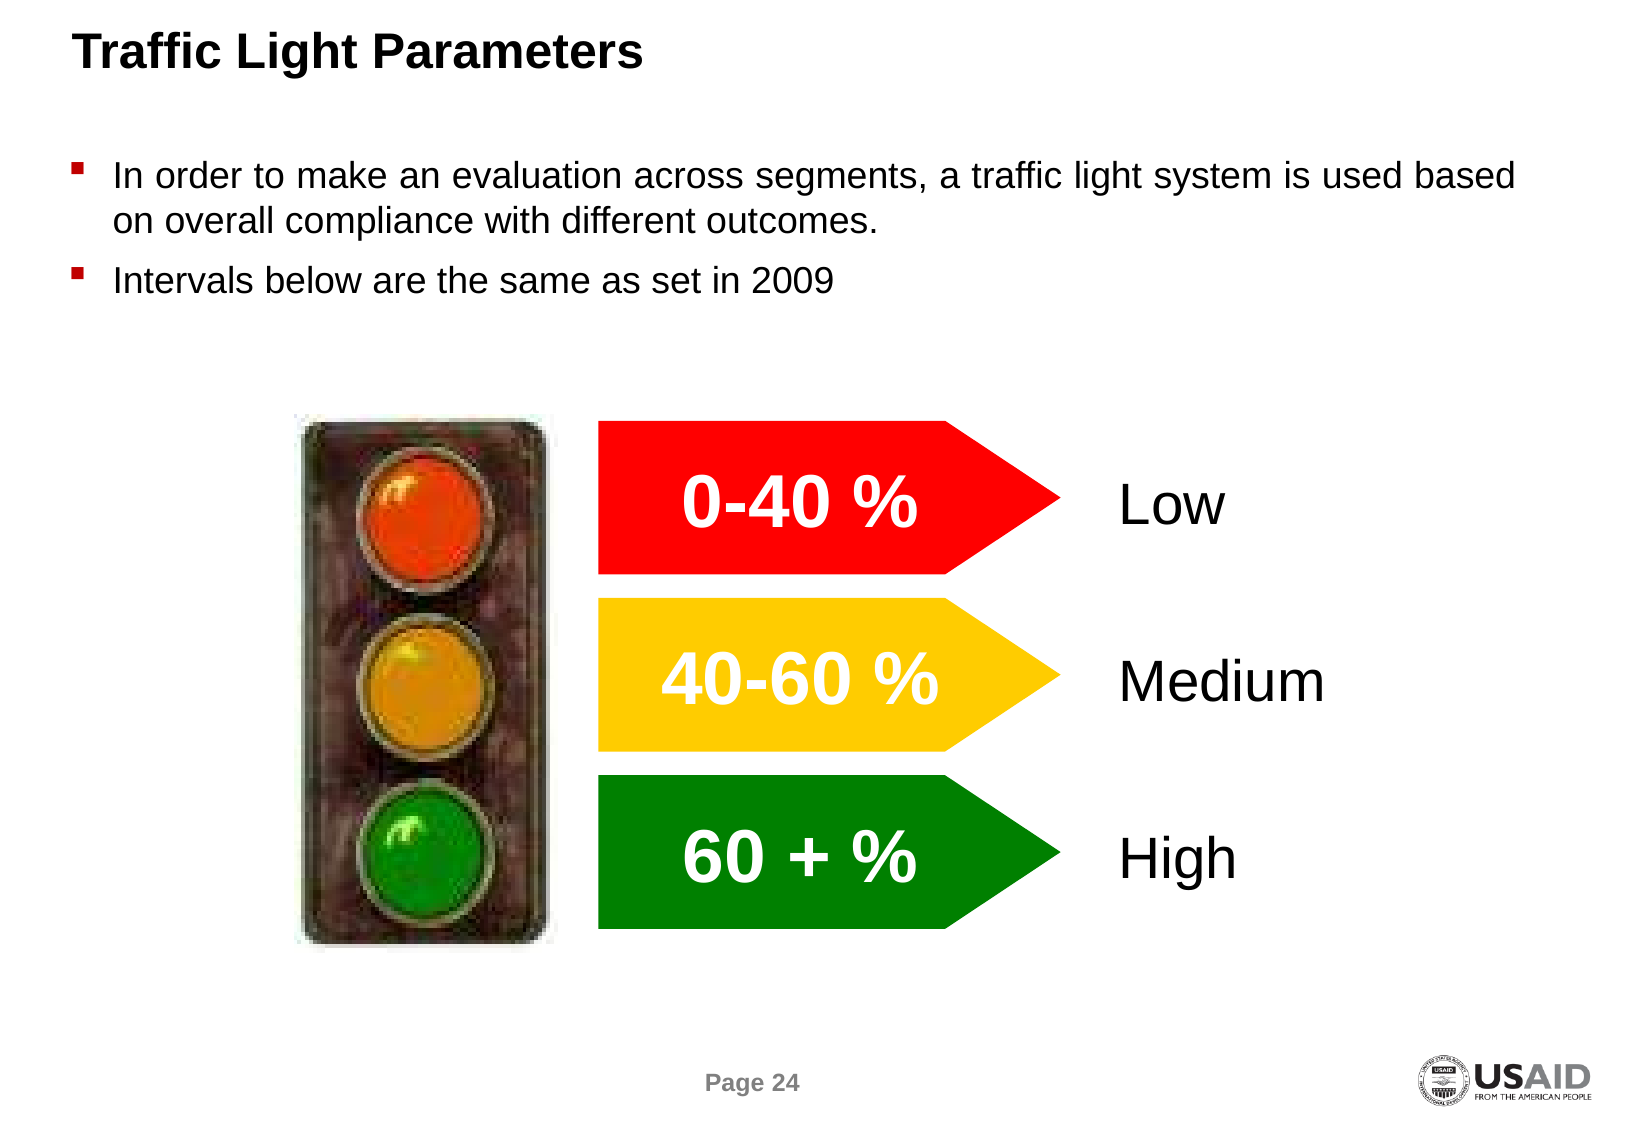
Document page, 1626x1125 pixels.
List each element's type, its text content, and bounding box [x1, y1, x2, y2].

text_box In order to make an evaluation across segments, a traffic light system is used based on overall compliance with different outcomes. Intervals below are the same as set in 2009 [68, 151, 1517, 528]
picture [294, 414, 558, 953]
text_box Low [1118, 435, 1356, 561]
text_box 40-60 % [598, 597, 1061, 752]
text_box High [1118, 789, 1356, 915]
text_box Traffic Light Parameters [71, 18, 1380, 79]
text_box 0-40 % [598, 420, 1061, 575]
picture [1392, 1039, 1616, 1125]
text_box 60 + % [598, 775, 1061, 929]
text_box Medium [1118, 612, 1356, 738]
